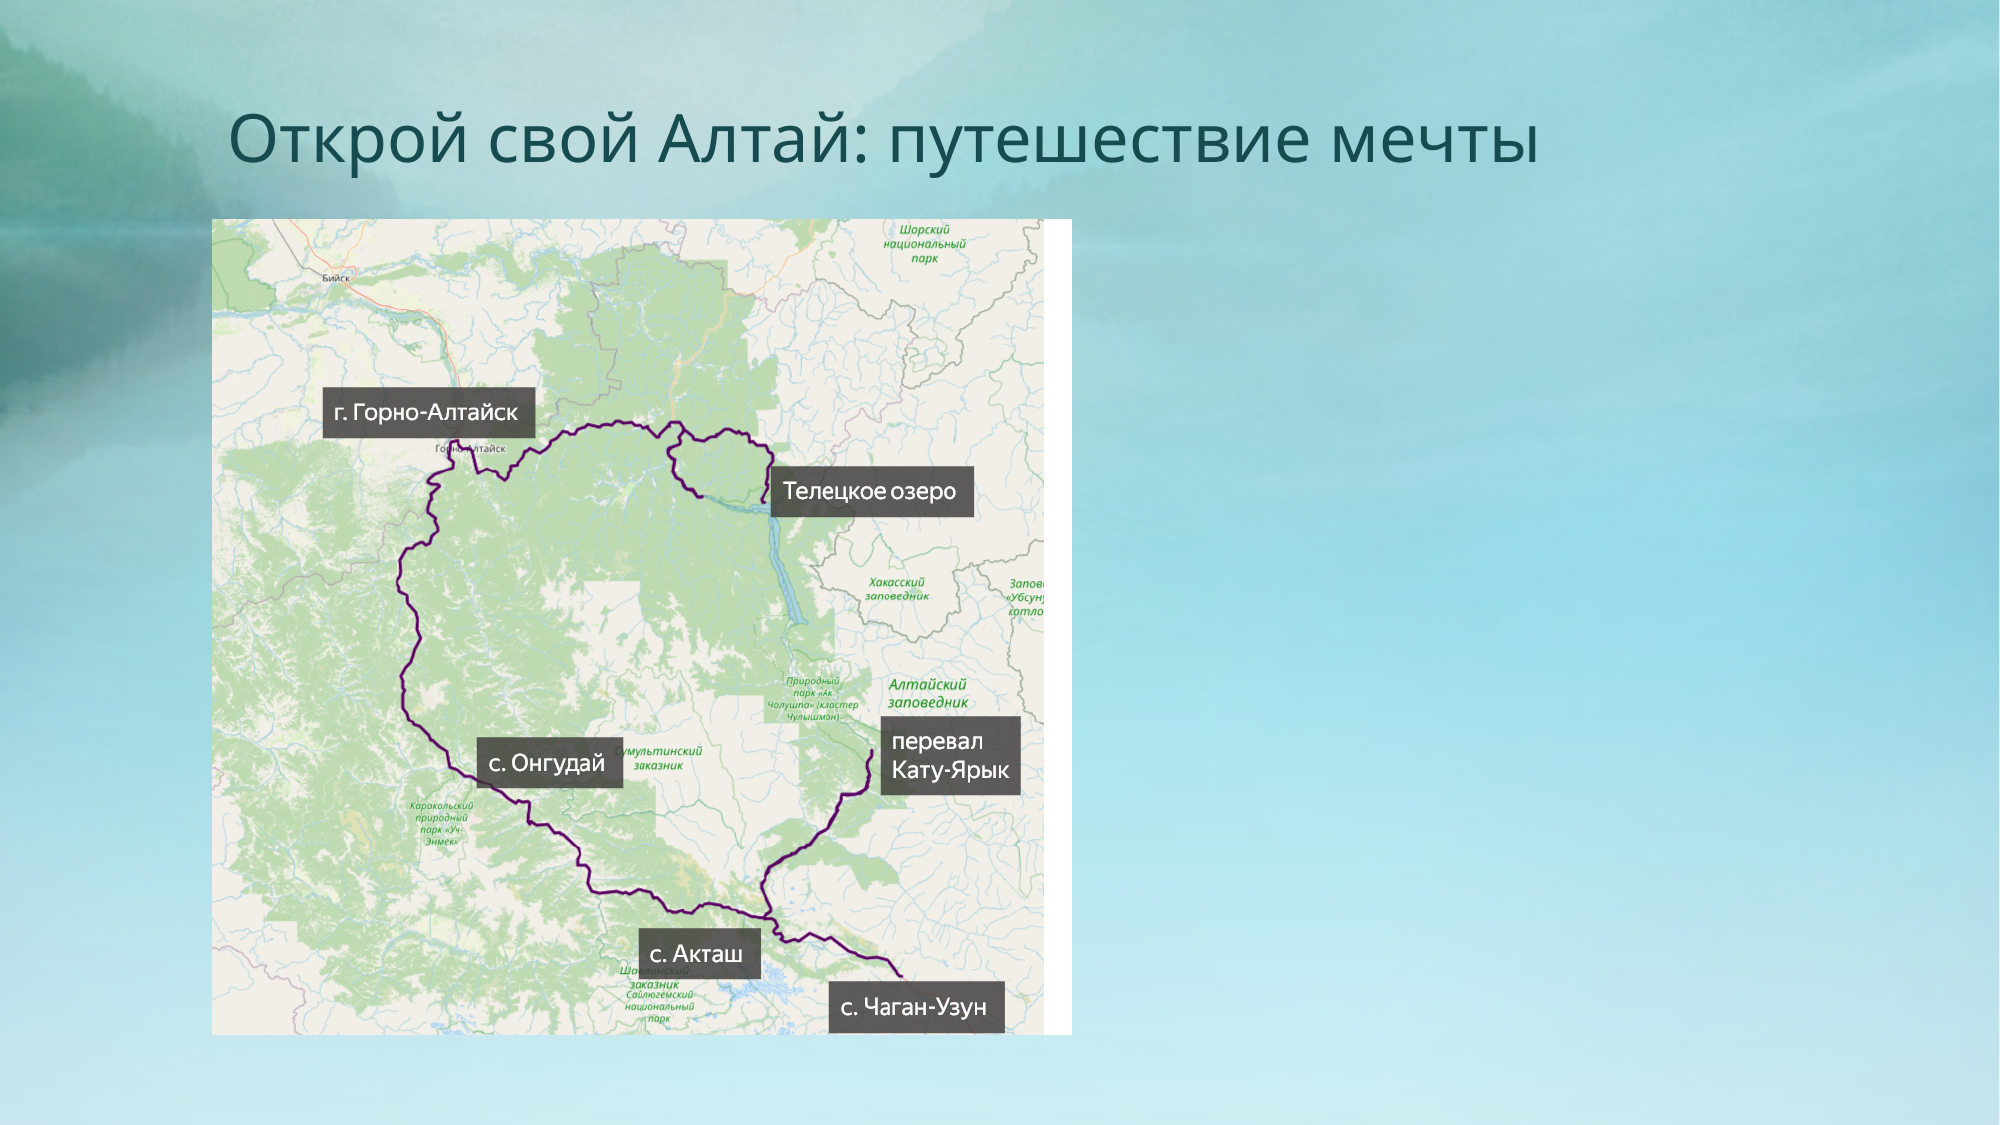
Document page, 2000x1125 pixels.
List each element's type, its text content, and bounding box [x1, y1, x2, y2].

picture [0, 0, 2000, 1125]
title Открой свой Алтай: путешествие мечты [212, 66, 1688, 185]
